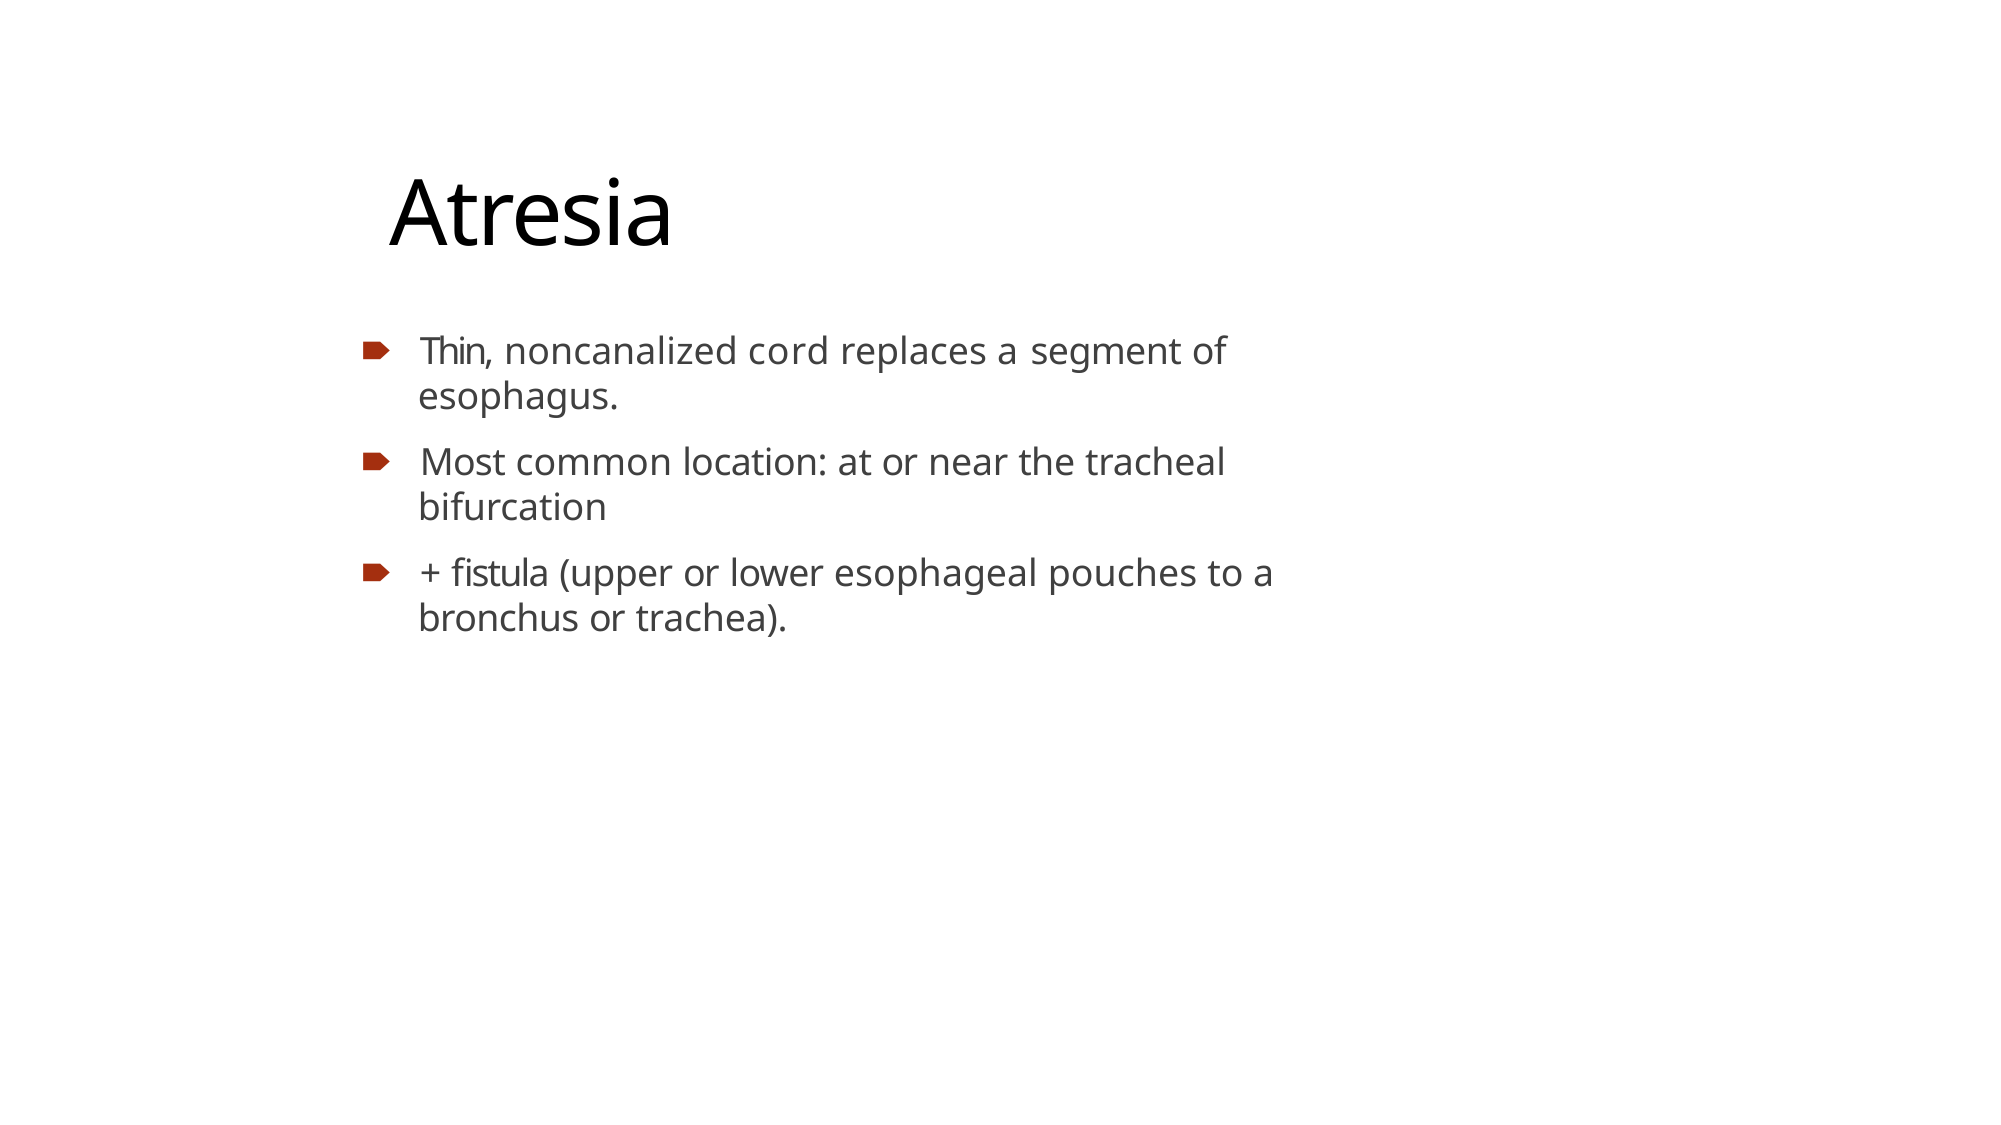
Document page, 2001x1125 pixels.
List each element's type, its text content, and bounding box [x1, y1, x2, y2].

title Atresia [387, 34, 2000, 303]
text_box 🠶 Thin, noncanalized cord replaces a segment of esophagus. 🠶 Most common location: at or near the tracheal bifurcation 🠶 + fistula (upper or lower esophageal pouches to a bronchus or trachea). [359, 324, 1613, 639]
